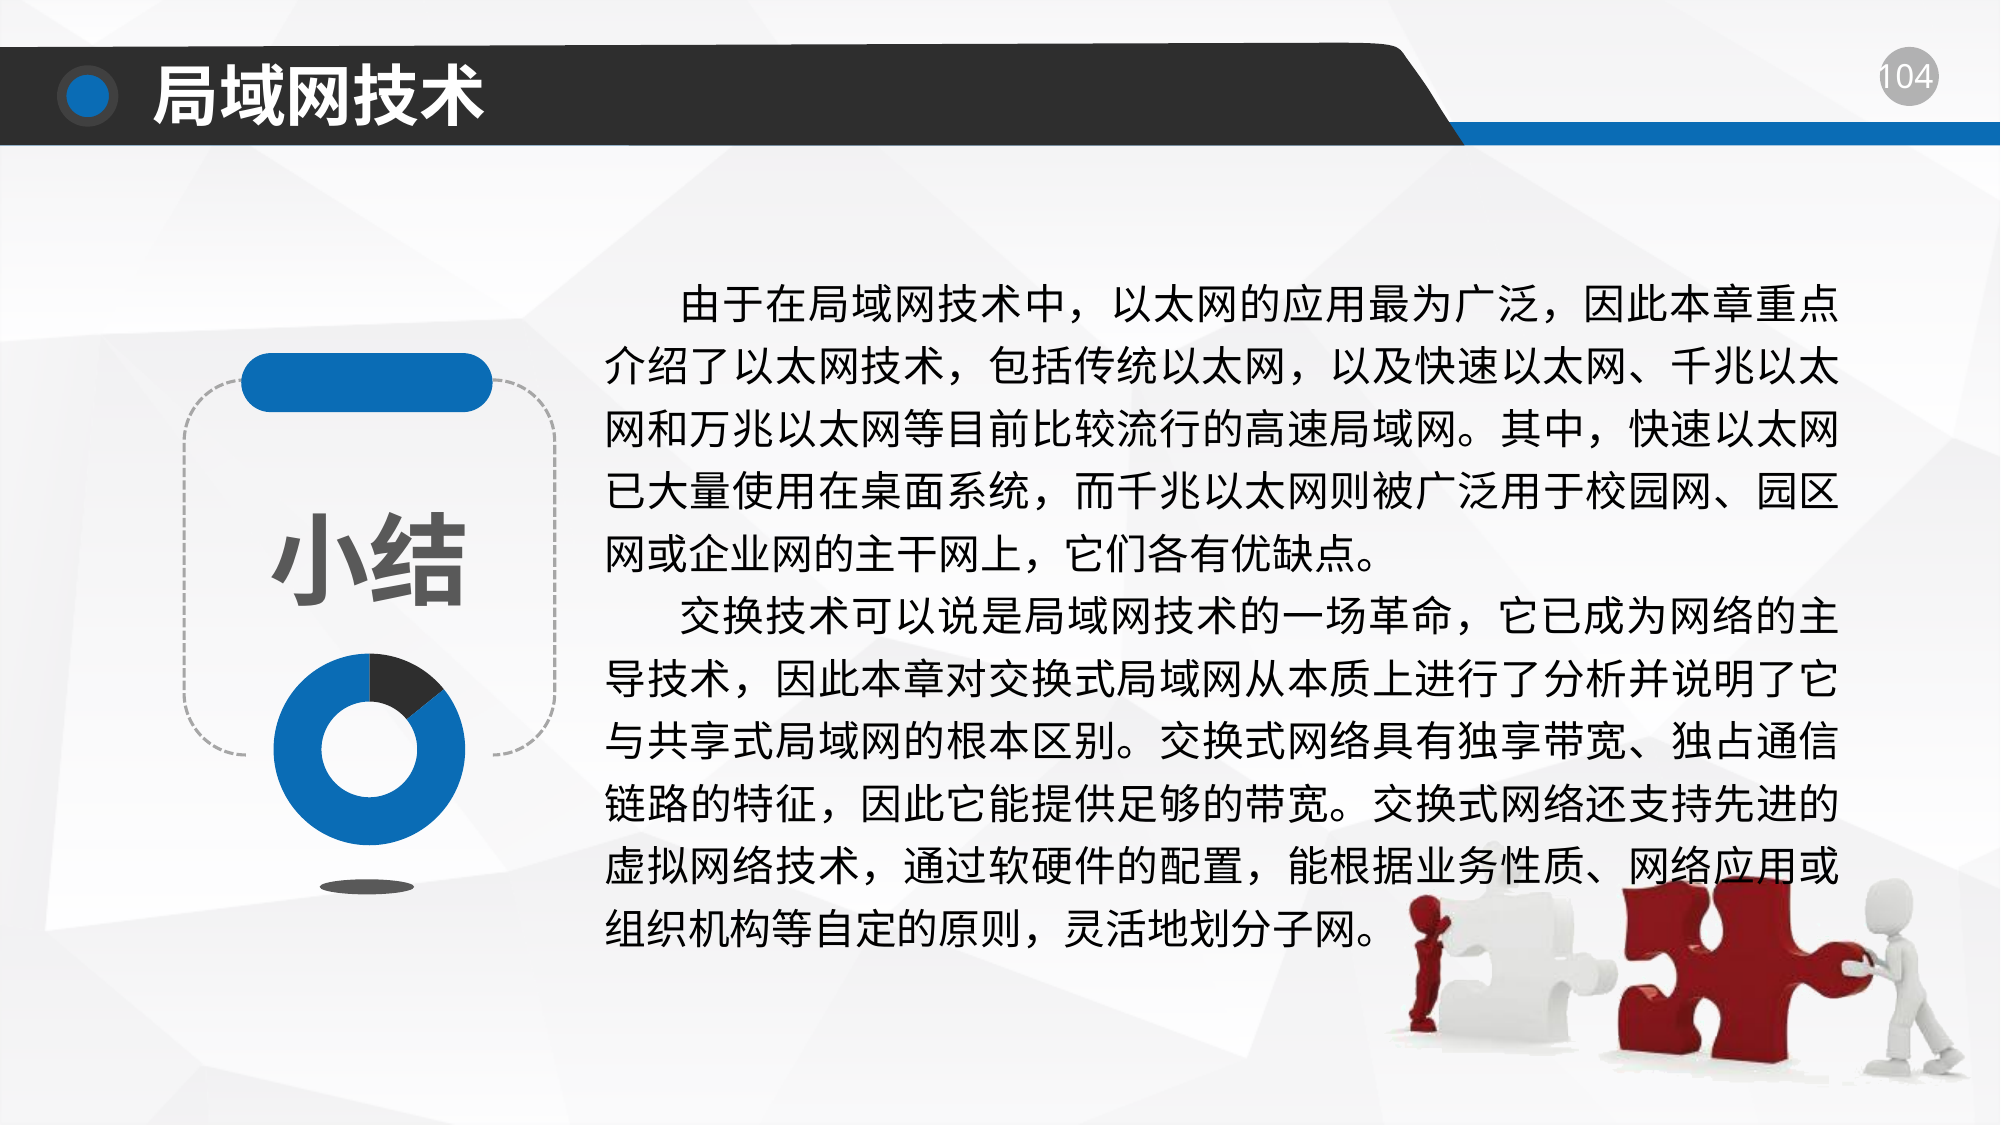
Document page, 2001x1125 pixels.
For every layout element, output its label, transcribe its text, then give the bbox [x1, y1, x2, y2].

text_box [183, 351, 555, 895]
picture [0, 0, 2001, 1125]
text_box 由于在局域网技术中，以太网的应用最为广泛，因此本章重点介绍了以太网技术，包括传统以太网，以及快速以太网、千兆以太网和万兆以太网等目前比较流行的高速局域网。其中，快速以太网已大量使用在桌面系统，而千兆以太网则被广泛用于校园网、园区网或企业网的主干网上，它们各有优缺点。 交换技术可以说是局域网技术的一场革命，它已成为网络的主导技术，因此本章对交换式局域网从本质上进行了分析并说明了它与共享式局域网的根本区别。交换式网络具有独享带宽、独占通信链路的特征，因此它能提供足够的带宽。交换式网络还支持先进的虚拟网络技术，通过软硬件的配置，能根据业务性质、网络应用或组织机构等自定的原则，灵活地划分子网。 [589, 257, 1856, 960]
text_box 局域网技术 [137, 42, 1317, 156]
